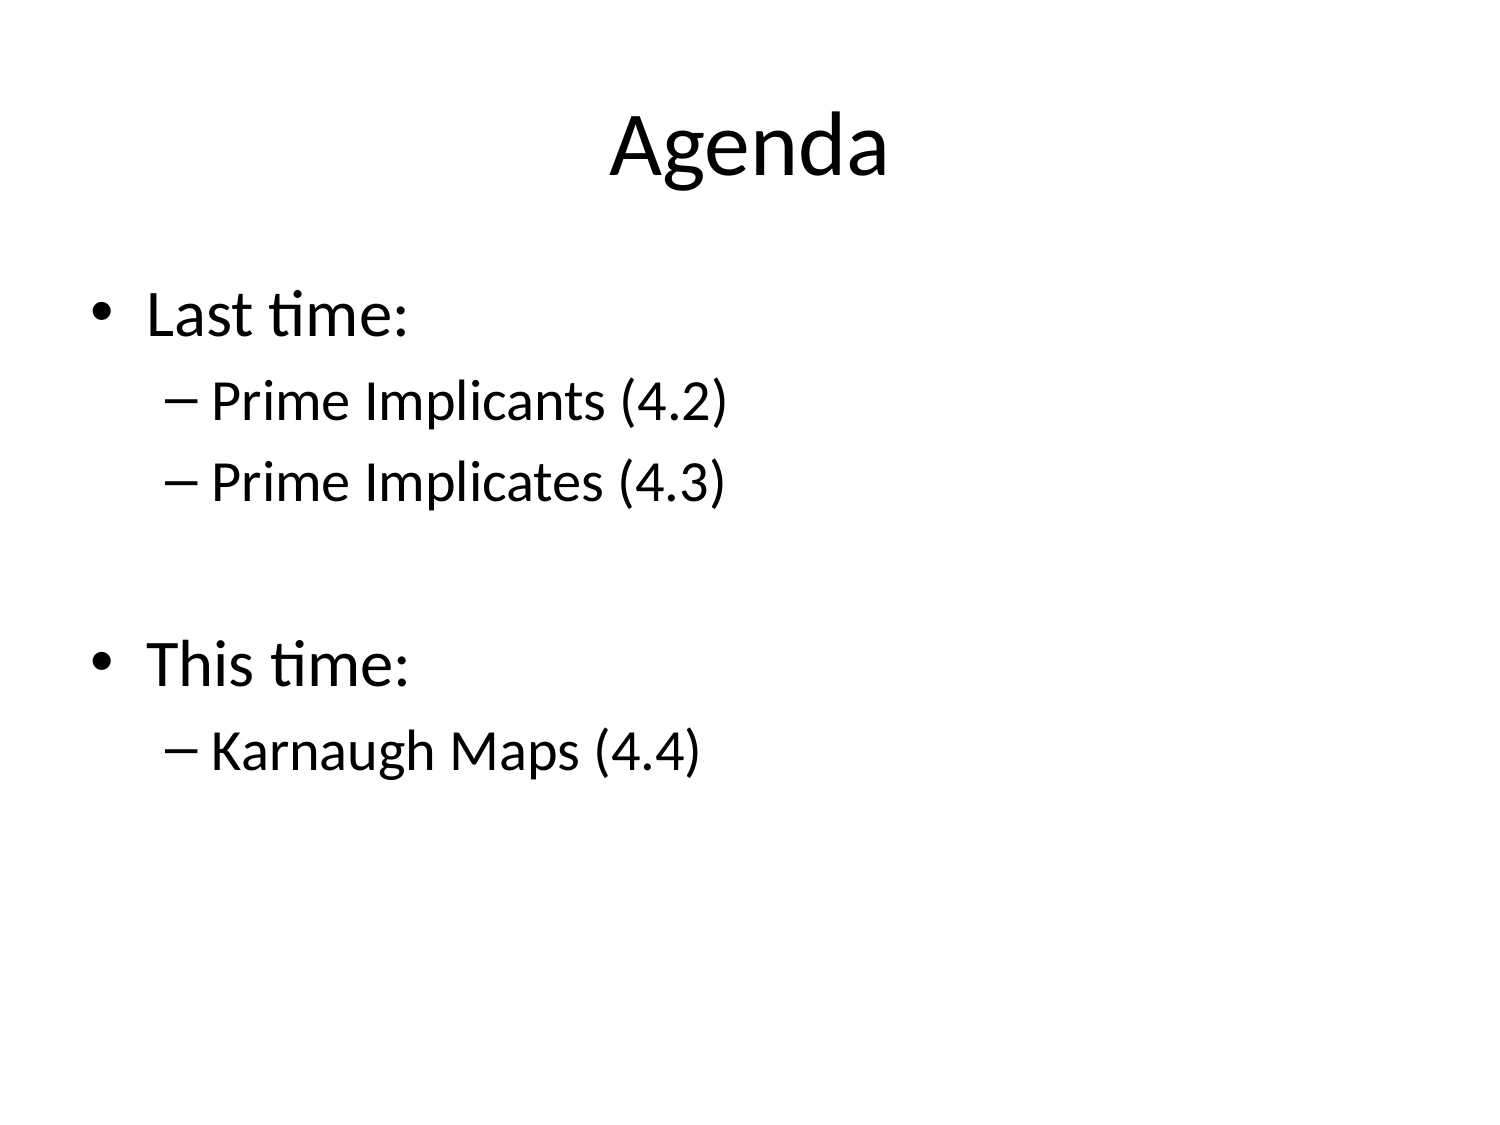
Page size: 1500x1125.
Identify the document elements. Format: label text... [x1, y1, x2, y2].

title Agenda [75, 45, 1425, 233]
list Last time: Prime Implicants (4.2) Prime Implicates (4.3) This time: Karnaugh Maps (4.4) [75, 262, 1425, 1005]
